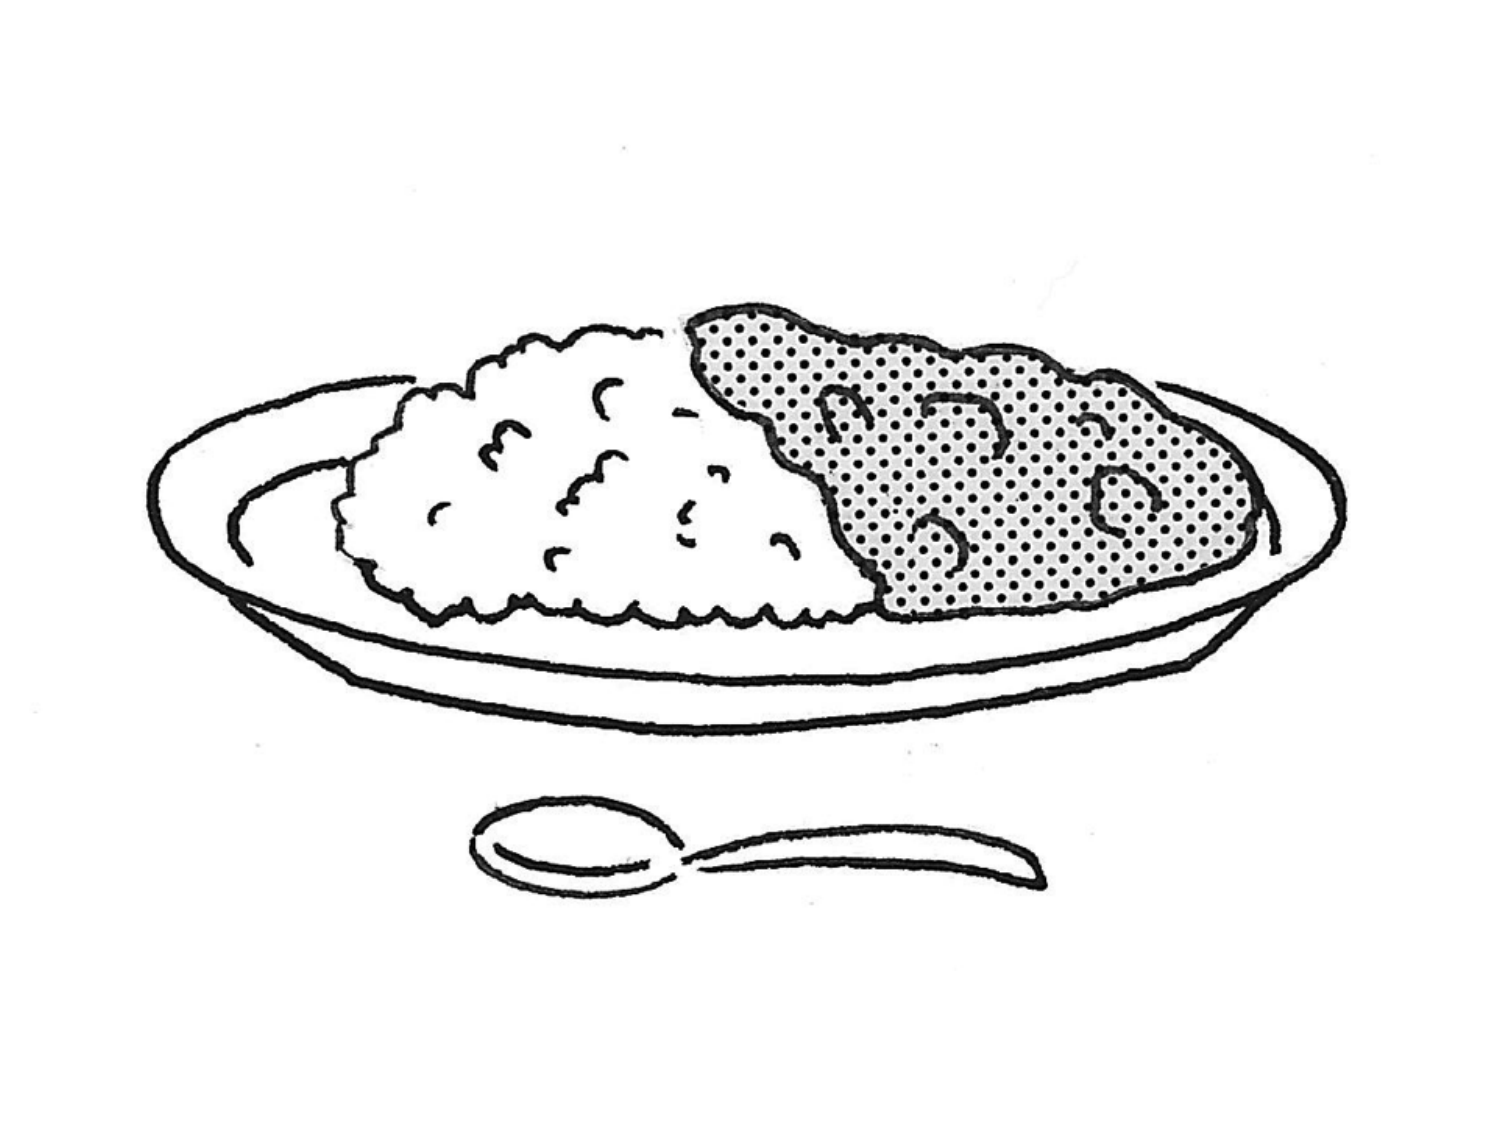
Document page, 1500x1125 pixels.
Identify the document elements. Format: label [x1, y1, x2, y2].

picture [0, 124, 1449, 972]
